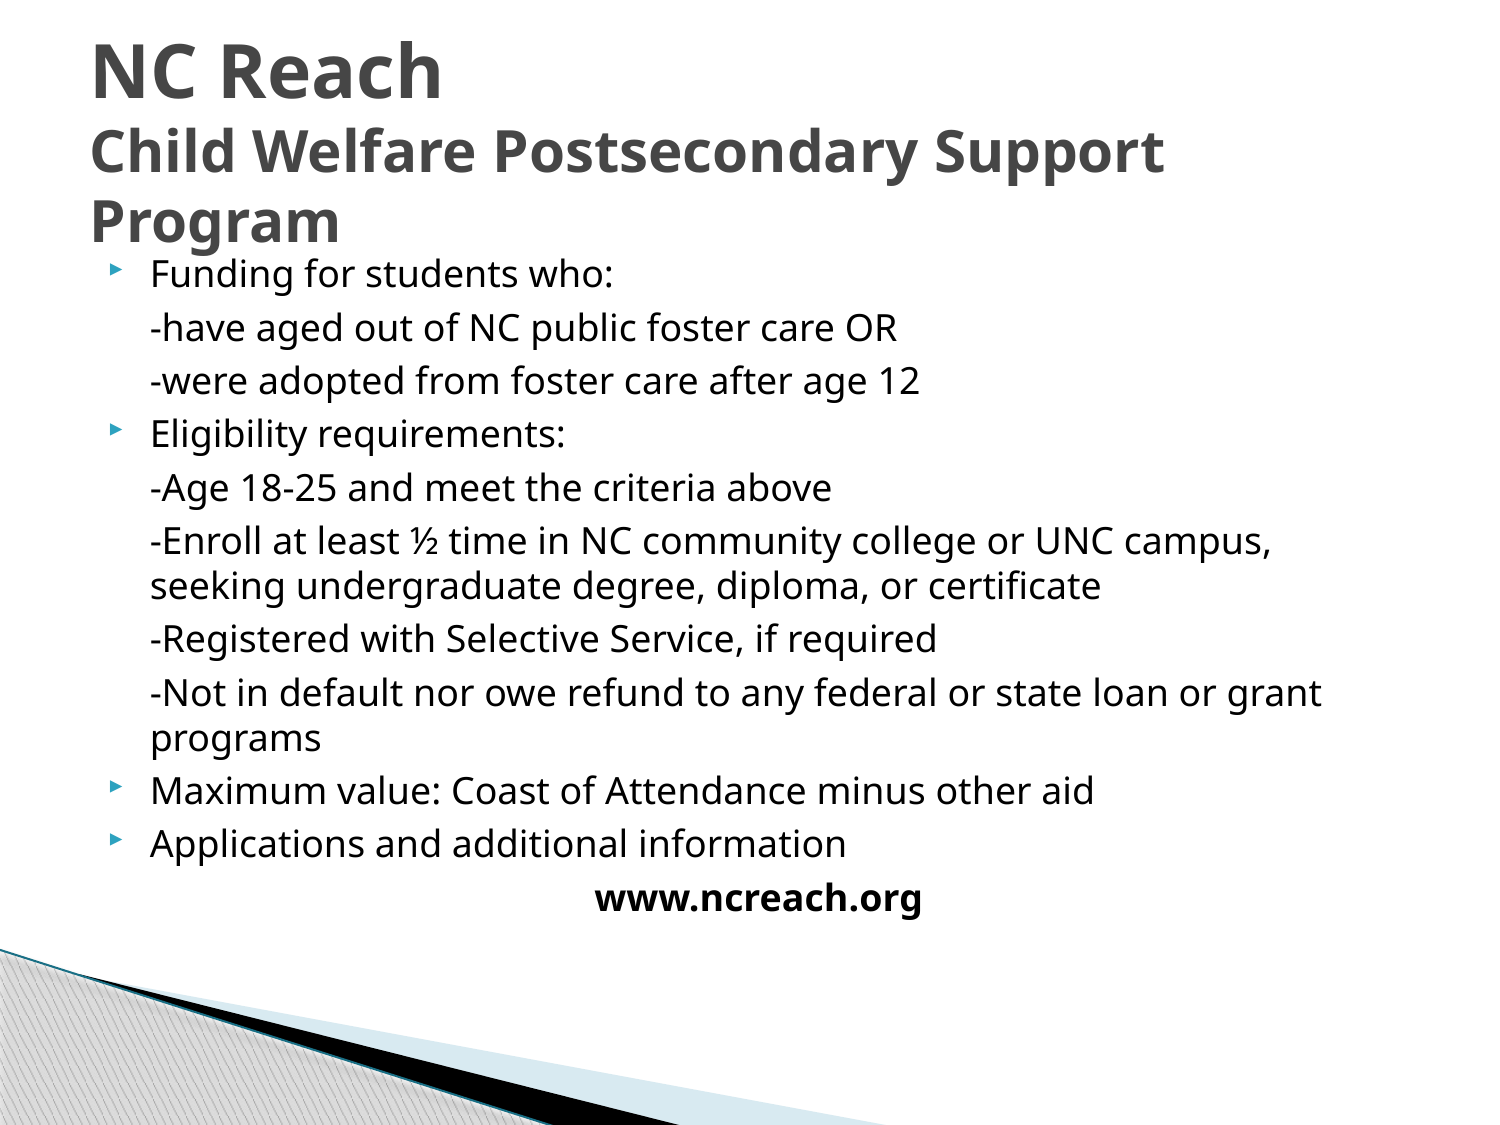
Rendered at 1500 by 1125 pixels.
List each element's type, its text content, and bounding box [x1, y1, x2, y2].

title NC Reach Child Welfare Postsecondary Support Program [75, 45, 1425, 233]
list Funding for students who: -have aged out of NC public foster care OR -were adopted from foster care after age 12 Eligibility requirements: -Age 18-25 and meet the criteria above -Enroll at least ½ time in NC community college or UNC campus, seeking undergraduate degree, diploma, or certificate -Registered with Selective Service, if required -Not in default nor owe refund to any federal or state loan or grant programs Maximum value: Coast of Attendance minus other aid Applications and additional information www.ncreach.org [74, 242, 1426, 986]
